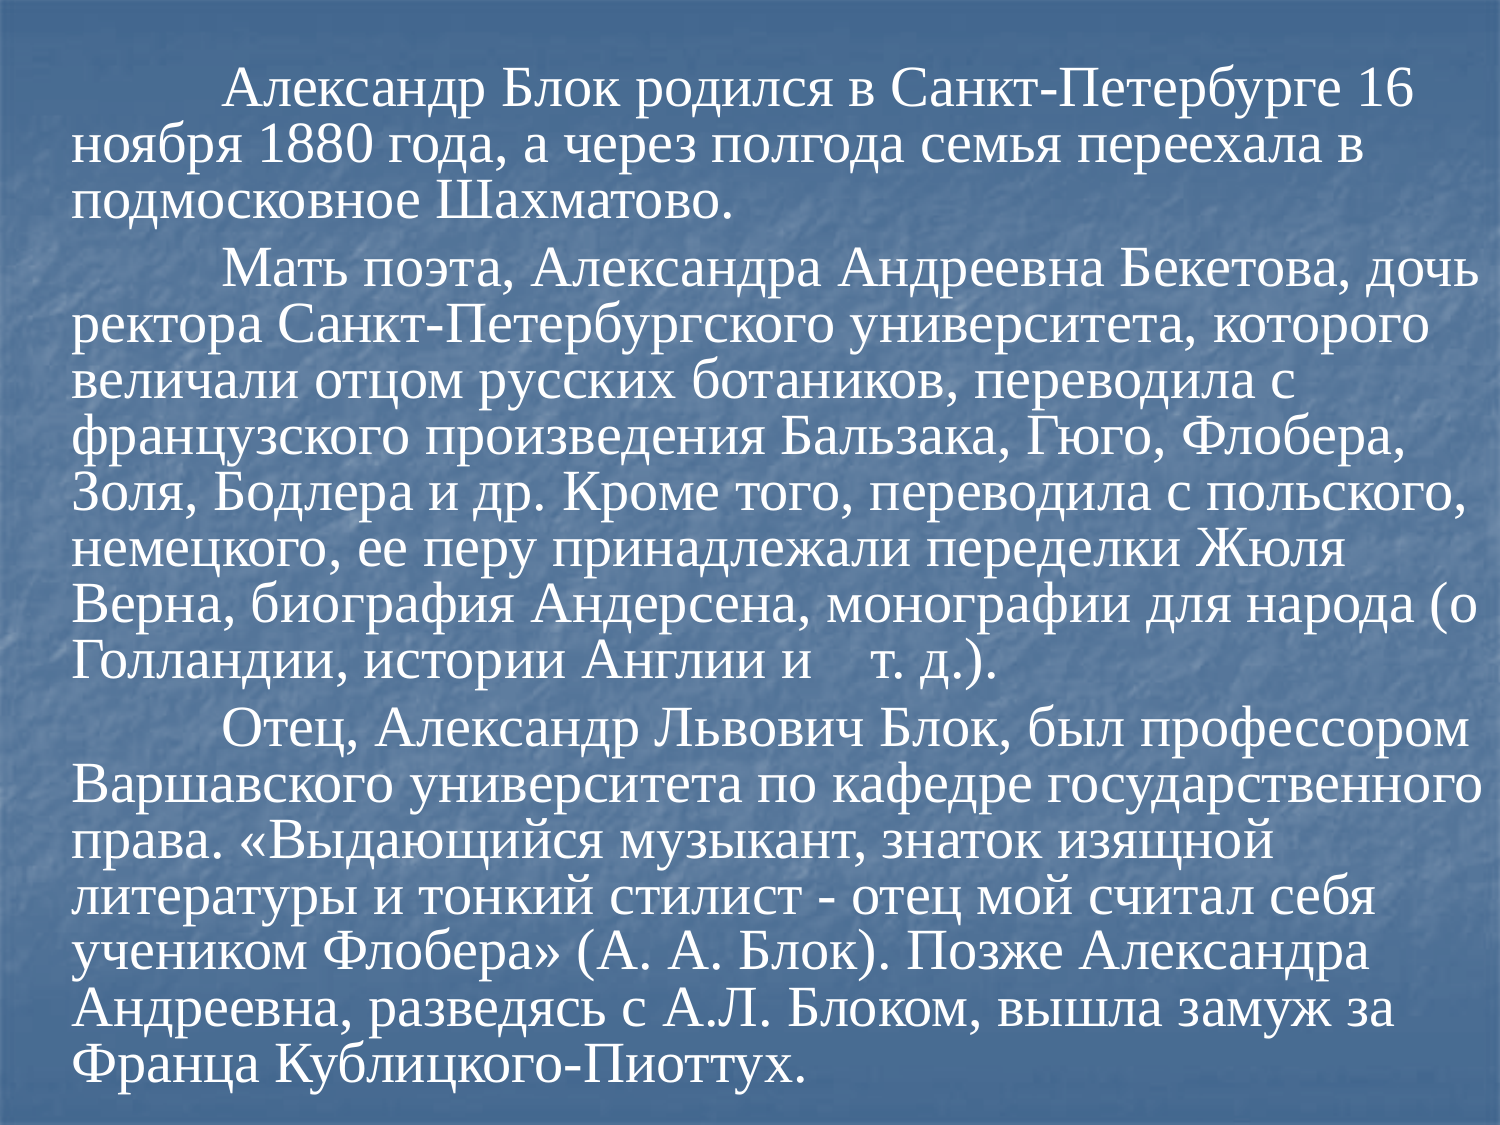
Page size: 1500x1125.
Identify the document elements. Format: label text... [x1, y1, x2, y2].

list Александр Блок родился в Санкт-Петербурге 16 ноября 1880 года, а через полгода семья переехала в подмосковное Шахматово. Мать поэта, Александра Андреевна Бекетова, дочь ректора Санкт-Петербургского университета, которого величали отцом русских ботаников, переводила с французского произведения Бальзака, Гюго, Флобера, Золя, Бодлера и др. Кроме того, переводила с польского, немецкого, ее перу принадлежали переделки Жюля Верна, биография Андерсена, монографии для народа (о Голландии, истории Англии и т. д.). Отец, Александр Львович Блок, был профессором Варшавского университета по кафедре государственного права. «Выдающийся музыкант, знаток изящной литературы и тонкий стилист - отец мой считал себя учеником Флобера» (А. А. Блок). Позже Александра Андреевна, разведясь с А.Л. Блоком, вышла замуж за Франца Кублицкого-Пиоттух. [0, 54, 1500, 1095]
